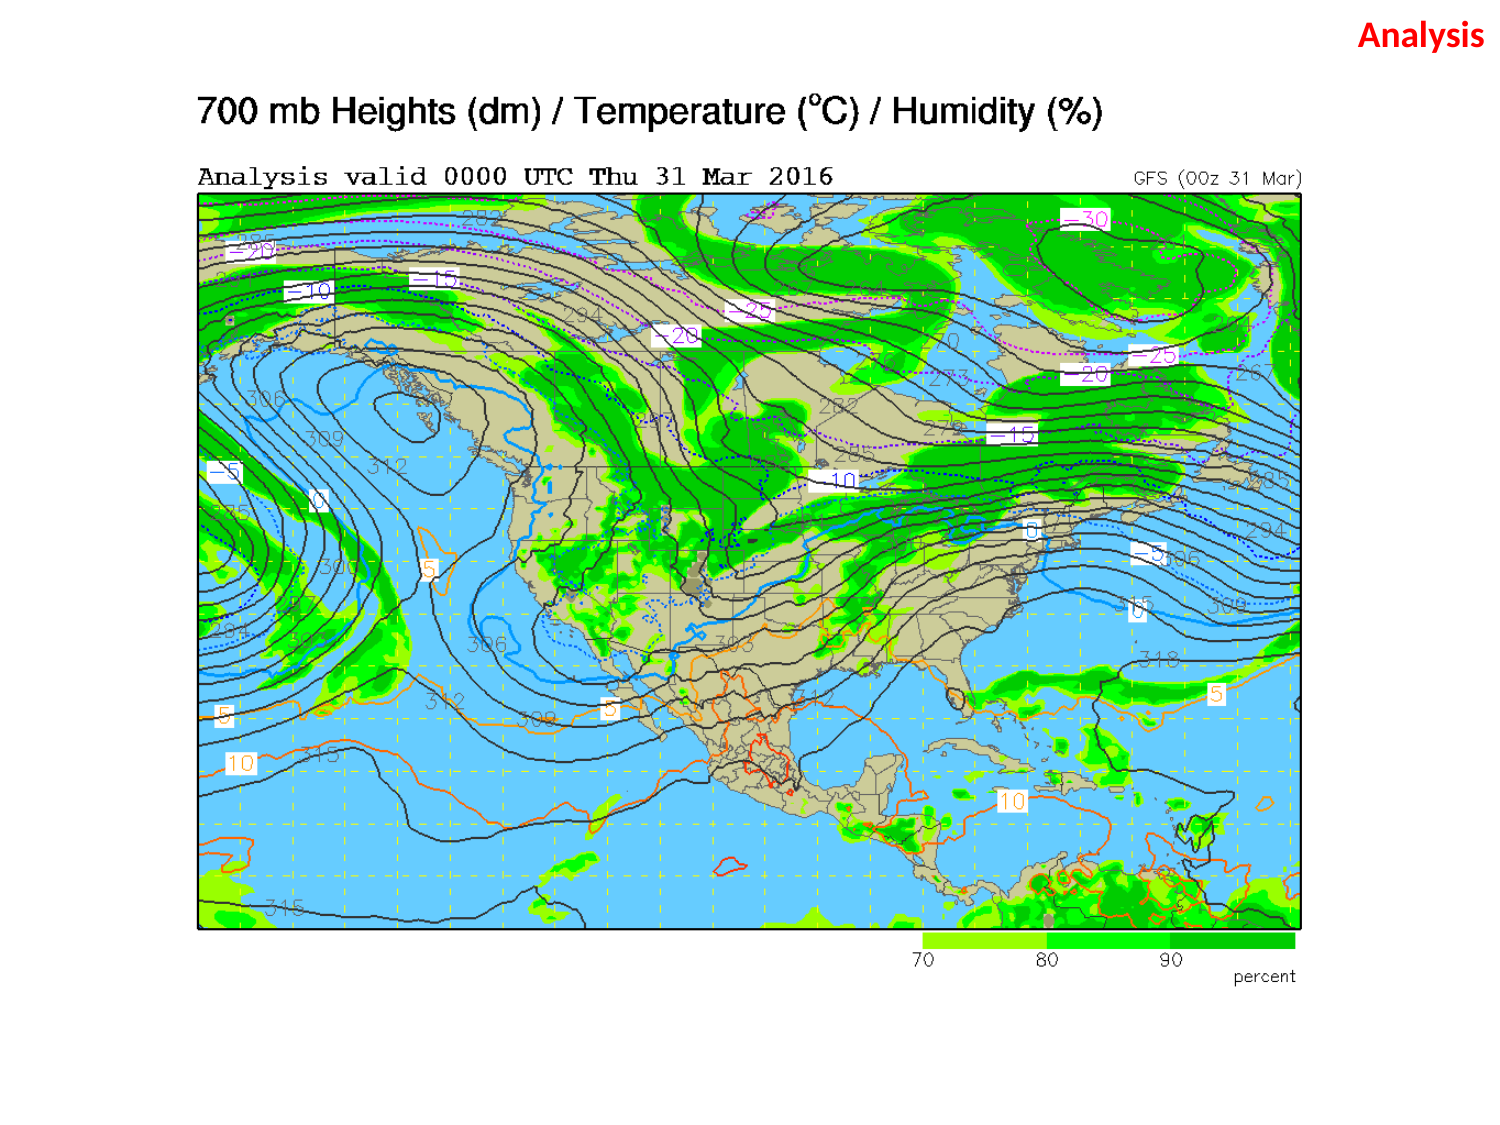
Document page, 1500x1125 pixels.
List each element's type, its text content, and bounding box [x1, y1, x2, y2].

picture [187, 0, 1313, 1125]
text_box Analysis [1314, 2, 1500, 63]
